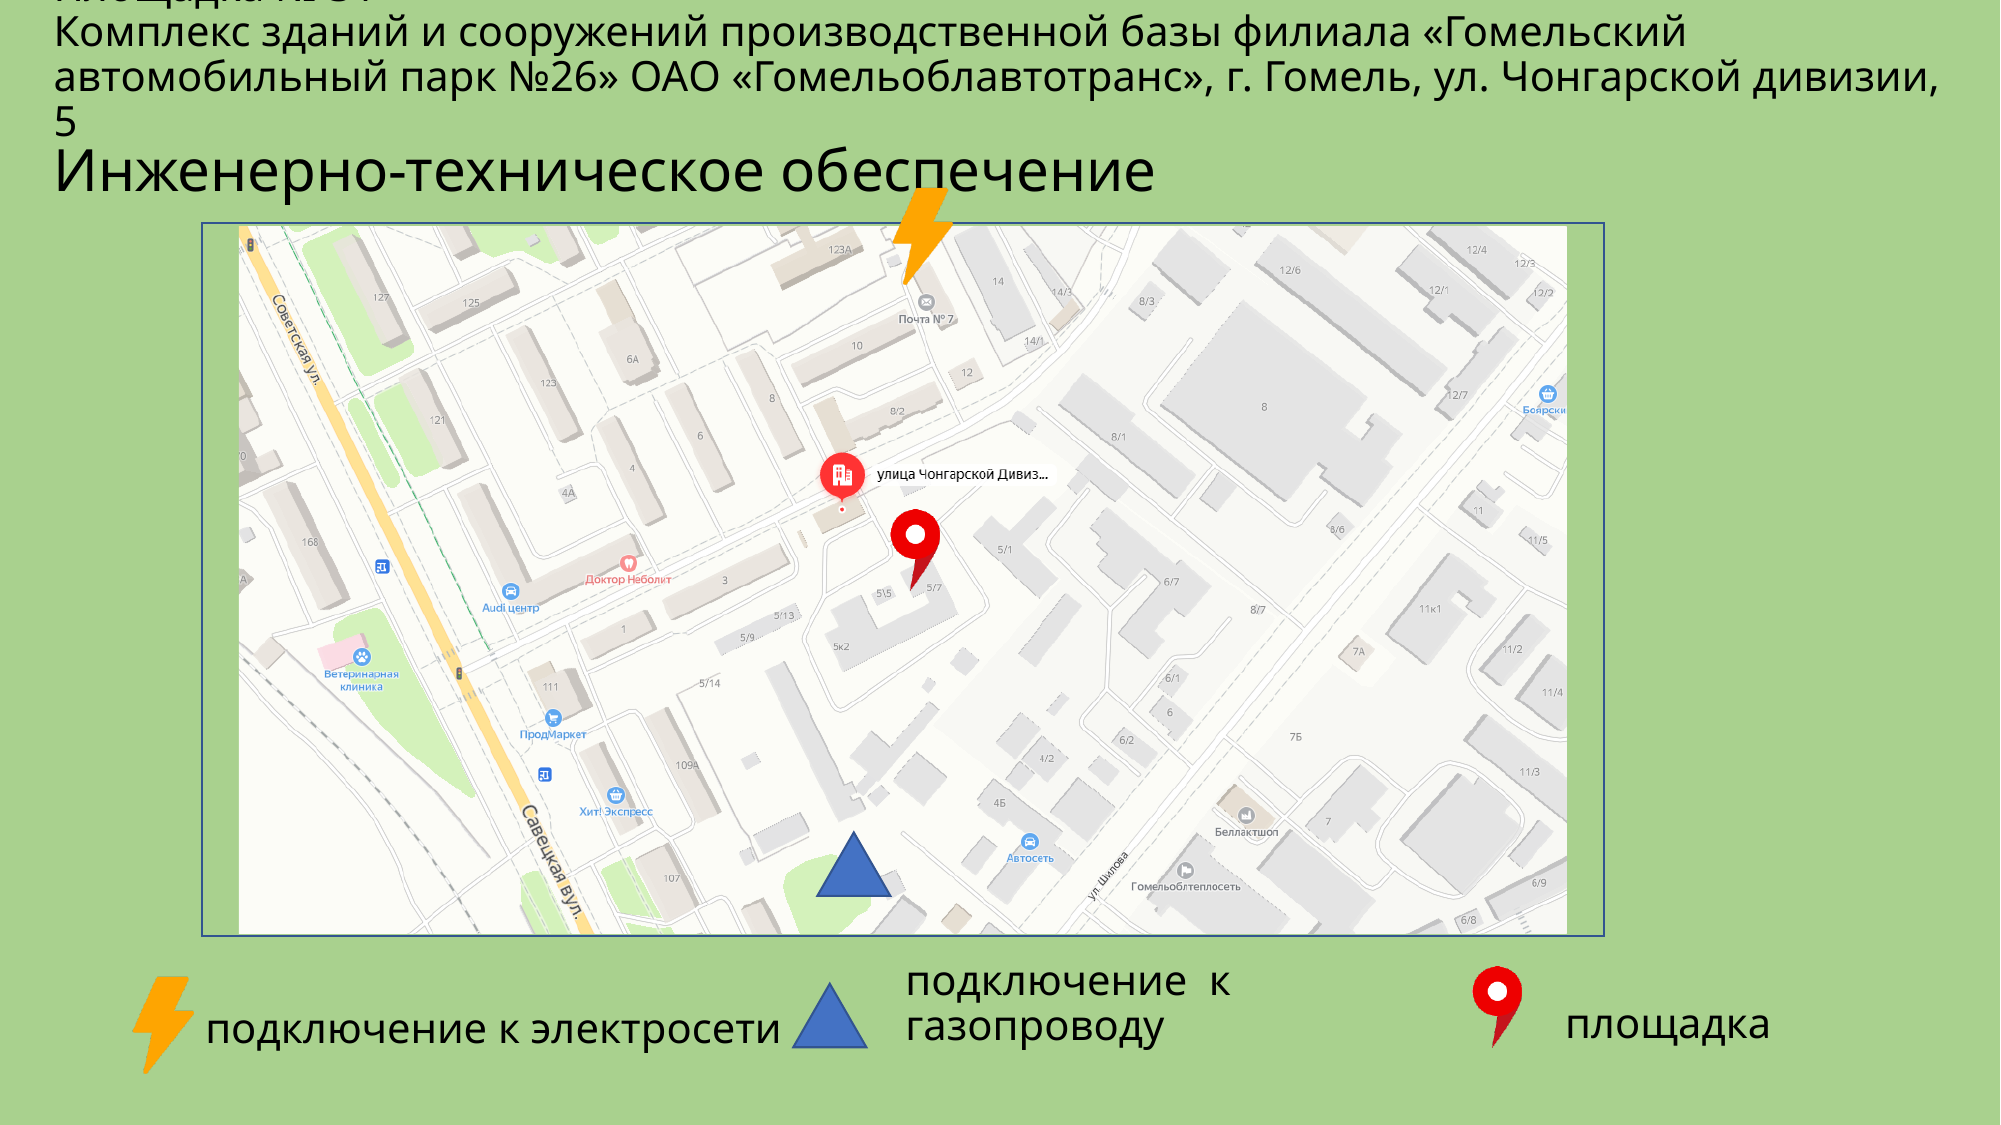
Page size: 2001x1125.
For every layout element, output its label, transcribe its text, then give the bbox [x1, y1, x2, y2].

text_box [800, 981, 869, 1049]
picture [106, 968, 220, 1082]
title Площадка № 31 Комплекс зданий и сооружений производственной базы филиала «Гомельский автомобильный парк №26» ОАО «Гомельоблавтотранс», г. Гомель, ул. Чонгарской дивизии, 5 [38, 12, 1968, 153]
text_box подключение к газопроводу [890, 993, 1500, 1057]
picture [238, 179, 1567, 934]
text_box подключение к электросети [220, 996, 800, 1060]
text_box [201, 222, 1605, 937]
text_box Инженерно-техническое обеспечение [38, 148, 1929, 212]
text_box площадка [1550, 991, 1873, 1055]
picture [1471, 966, 1522, 1048]
